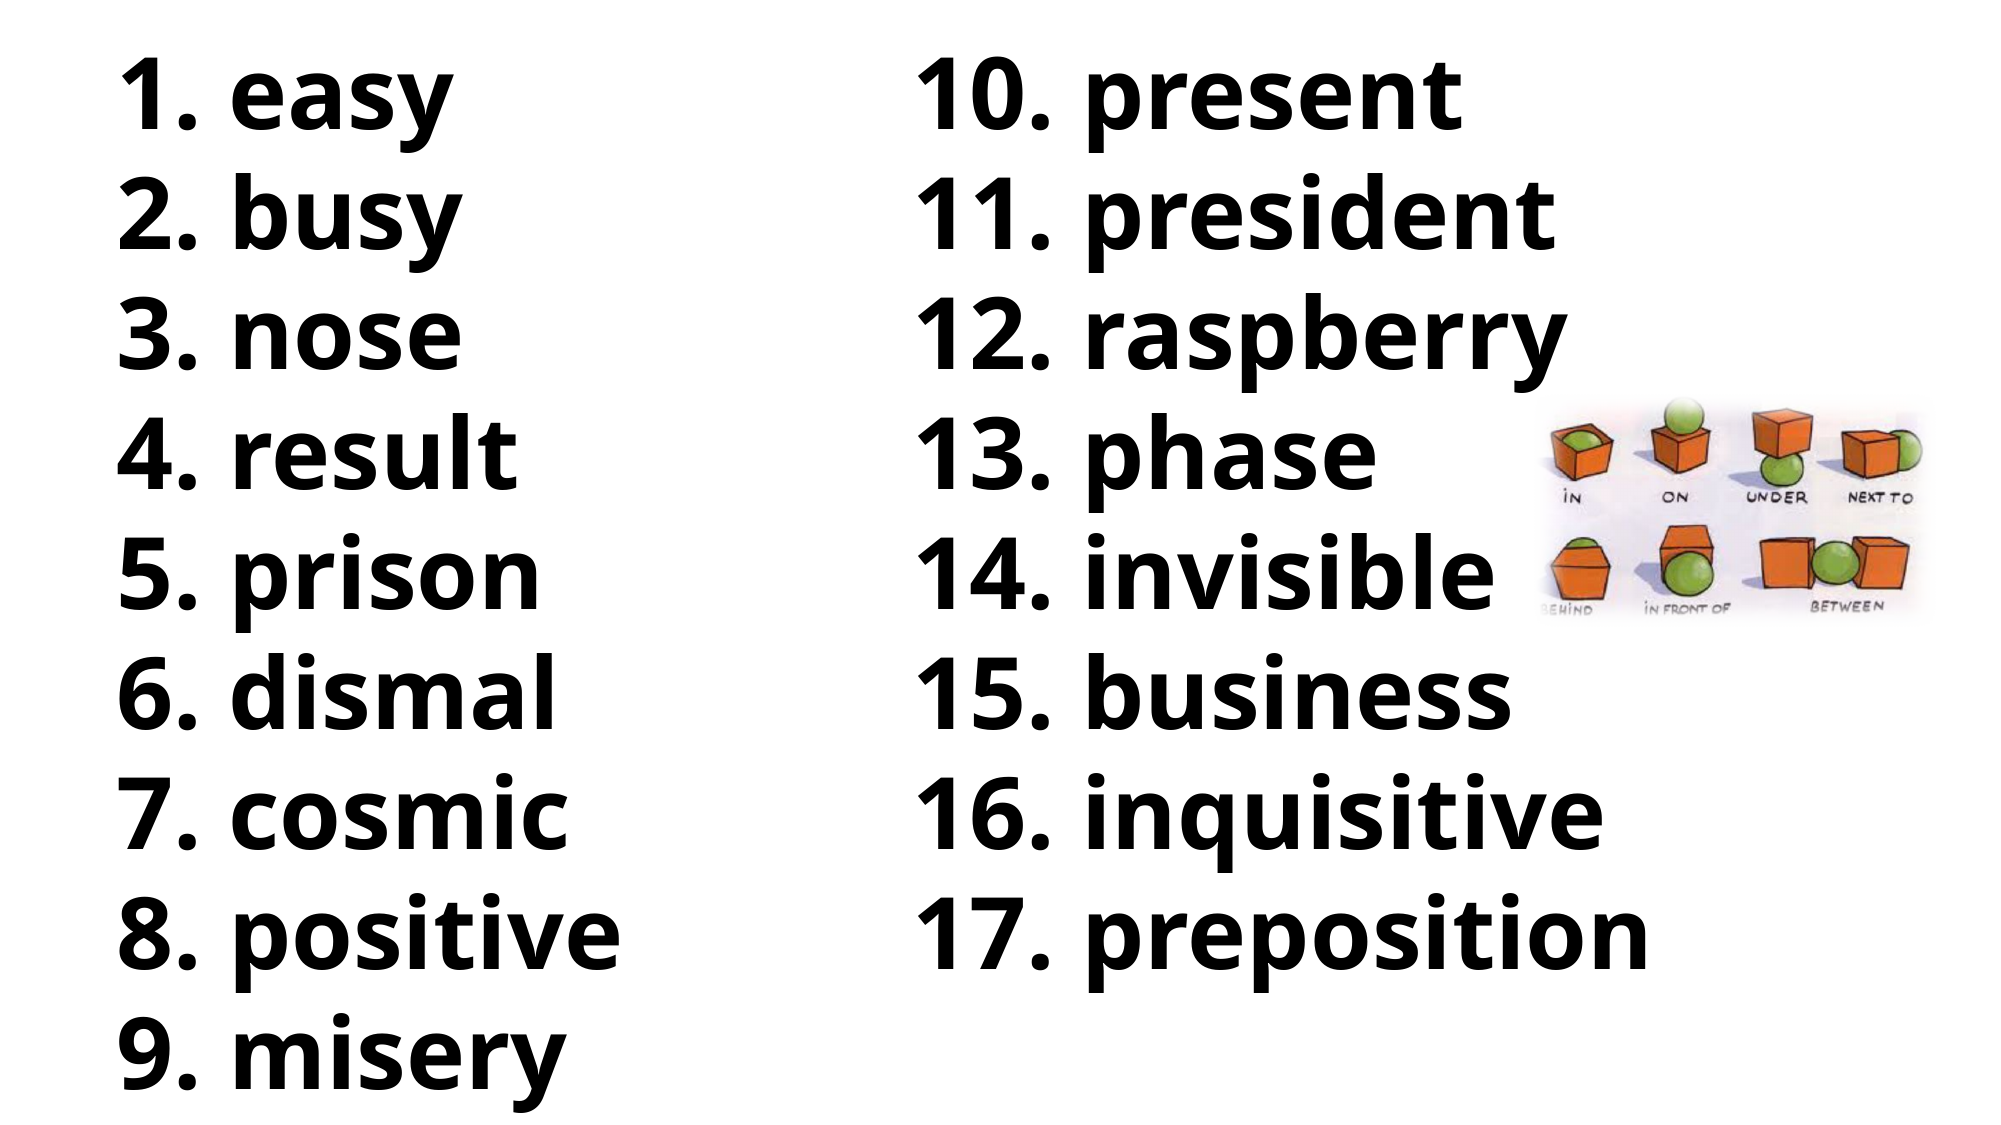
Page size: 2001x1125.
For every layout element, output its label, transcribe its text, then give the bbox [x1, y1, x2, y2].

text_box 10. present 11. president 12. raspberry 13. phase 14. invisible 15. business 16. inquisitive 17. preposition [897, 22, 1960, 1042]
text_box easy busy nose result prison dismal 7. cosmic 8. positive 9. misery [101, 22, 868, 1125]
picture [1533, 393, 1937, 628]
